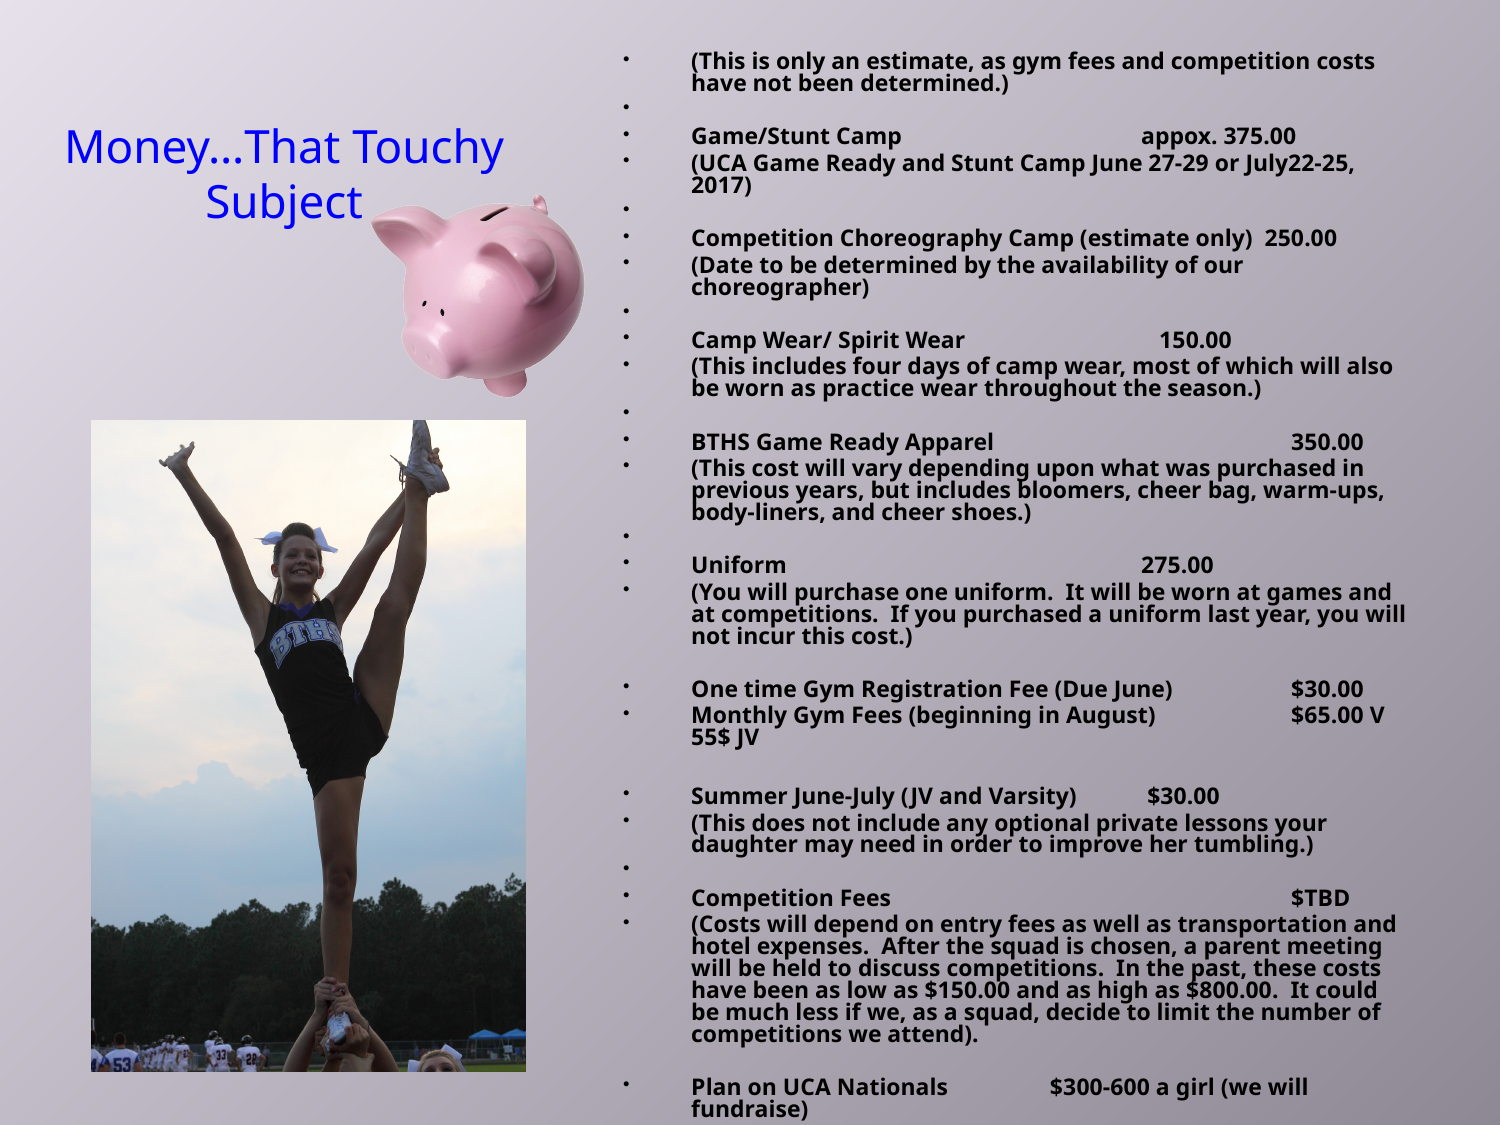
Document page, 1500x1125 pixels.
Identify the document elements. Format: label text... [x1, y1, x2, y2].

title Money…That Touchy Subject [0, 44, 569, 236]
list (This is only an estimate, as gym fees and competition costs have not been determined.) Game/Stunt Camp appox. 375.00 (UCA Game Ready and Stunt Camp June 27-29 or July22-25, 2017) Competition Choreography Camp (estimate only) 250.00 (Date to be determined by the availability of our choreographer) Camp Wear/ Spirit Wear 150.00 (This includes four days of camp wear, most of which will also be worn as practice wear throughout the season.) BTHS Game Ready Apparel 350.00 (This cost will vary depending upon what was purchased in previous years, but includes bloomers, cheer bag, warm-ups, body-liners, and cheer shoes.) Uniform 275.00 (You will purchase one uniform. It will be worn at games and at competitions. If you purchased a uniform last year, you will not incur this cost.) One time Gym Registration Fee (Due June) $30.00 Monthly Gym Fees (beginning in August) $65.00 V 55$ JV Summer June-July (JV and Varsity) $30.00 (This does not include any optional private lessons your daughter may need in order to improve her tumbling.) Competition Fees $TBD (Costs will depend on entry fees as well as transportation and hotel expenses. After the squad is chosen, a parent meeting will be held to discuss competitions. In the past, these costs have been as low as $150.00 and as high as $800.00. It could be much less if we, as a squad, decide to limit the number of competitions we attend). Plan on UCA Nationals $300-600 a girl (we will fundraise) CHEERLEADING IS EXPENSIVE, BUT MEMORIES ARE PRICELESS! [586, 44, 1426, 1062]
picture [90, 420, 526, 1072]
picture [369, 191, 587, 399]
